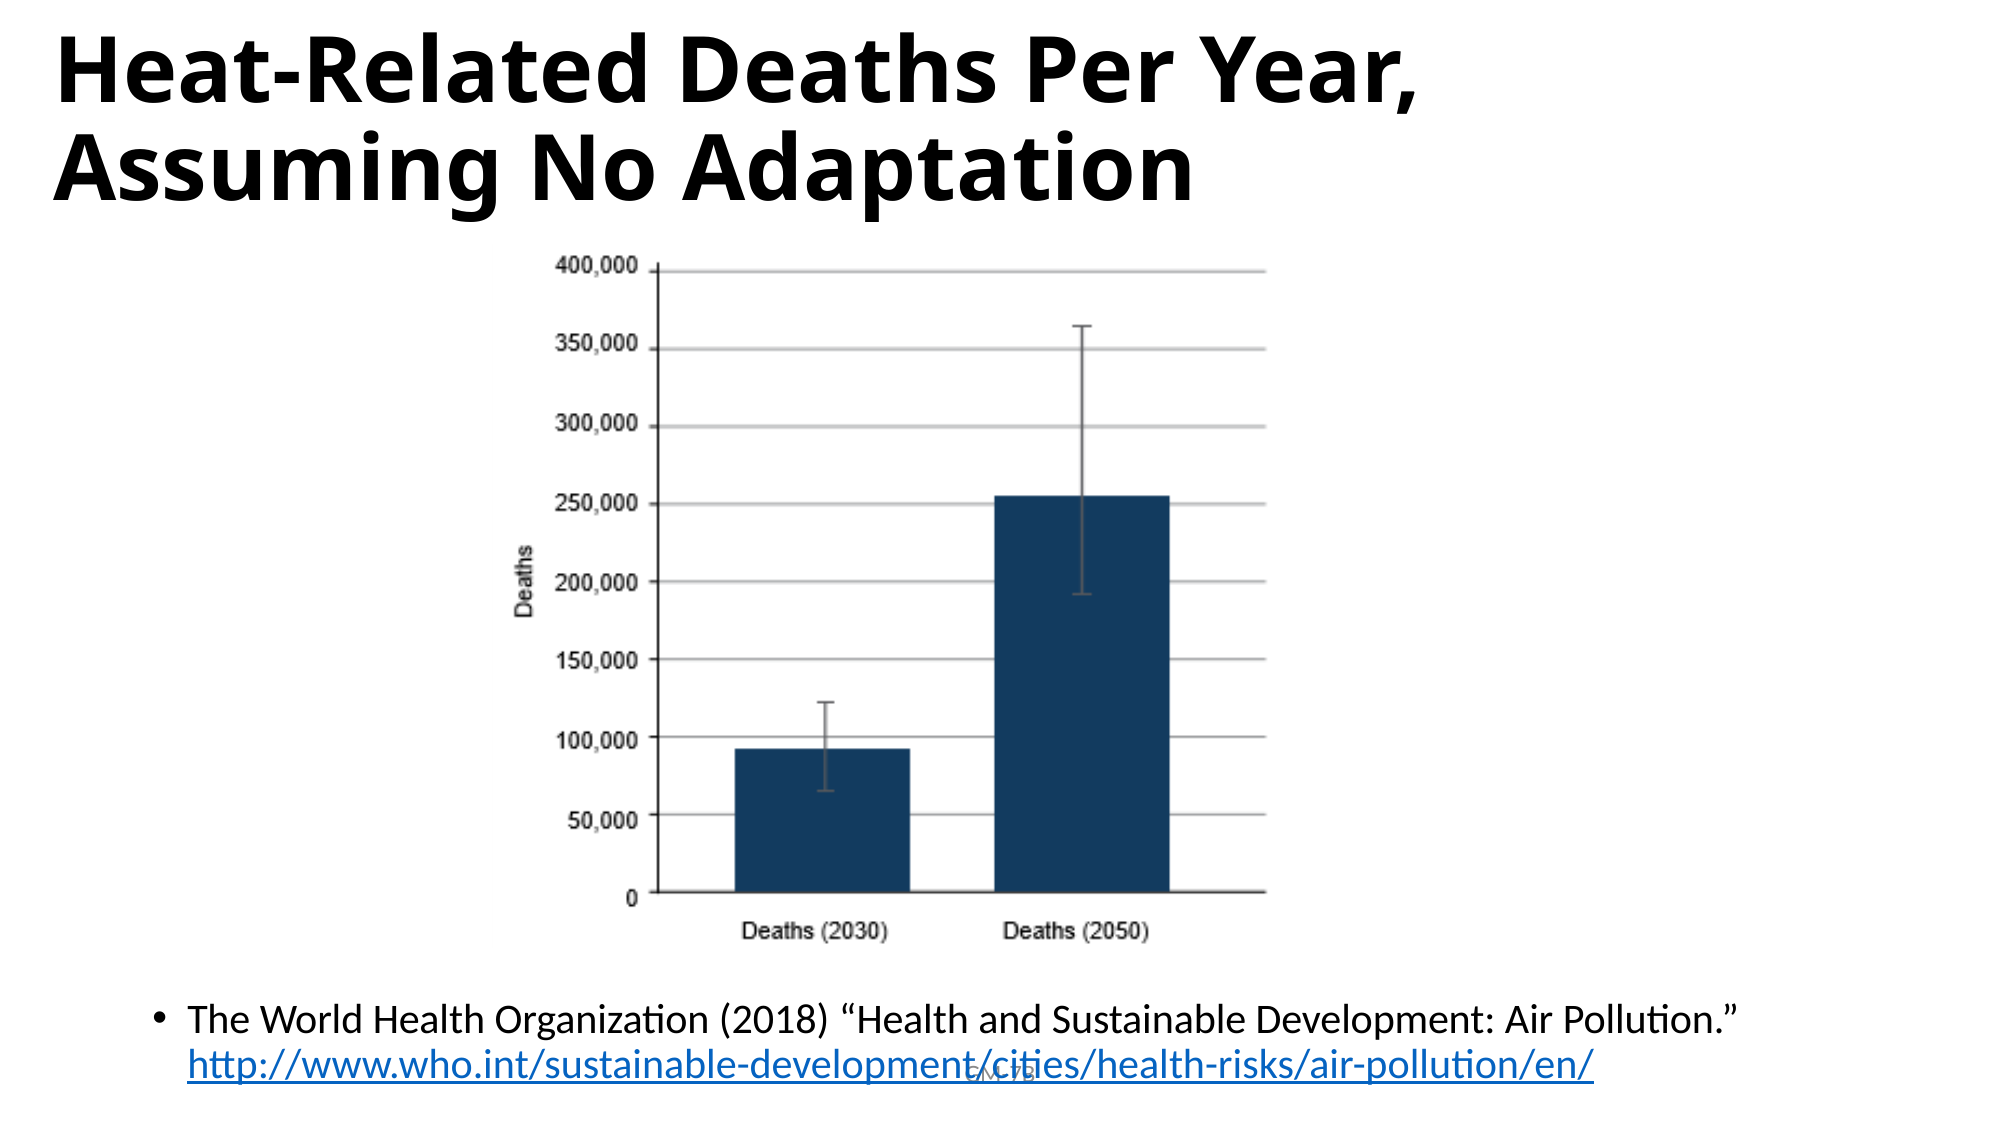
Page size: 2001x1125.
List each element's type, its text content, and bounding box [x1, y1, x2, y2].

title Heat-Related Deaths Per Year, Assuming No Adaptation [38, 13, 1764, 231]
picture [491, 244, 1403, 948]
list The World Health Organization (2018) “Health and Sustainable Development: Air Pollution.” http://www.who.int/sustainable-development/cities/health-risks/air-pollution/en/ [137, 989, 1863, 1125]
footer GM-7B [662, 1042, 1338, 1103]
